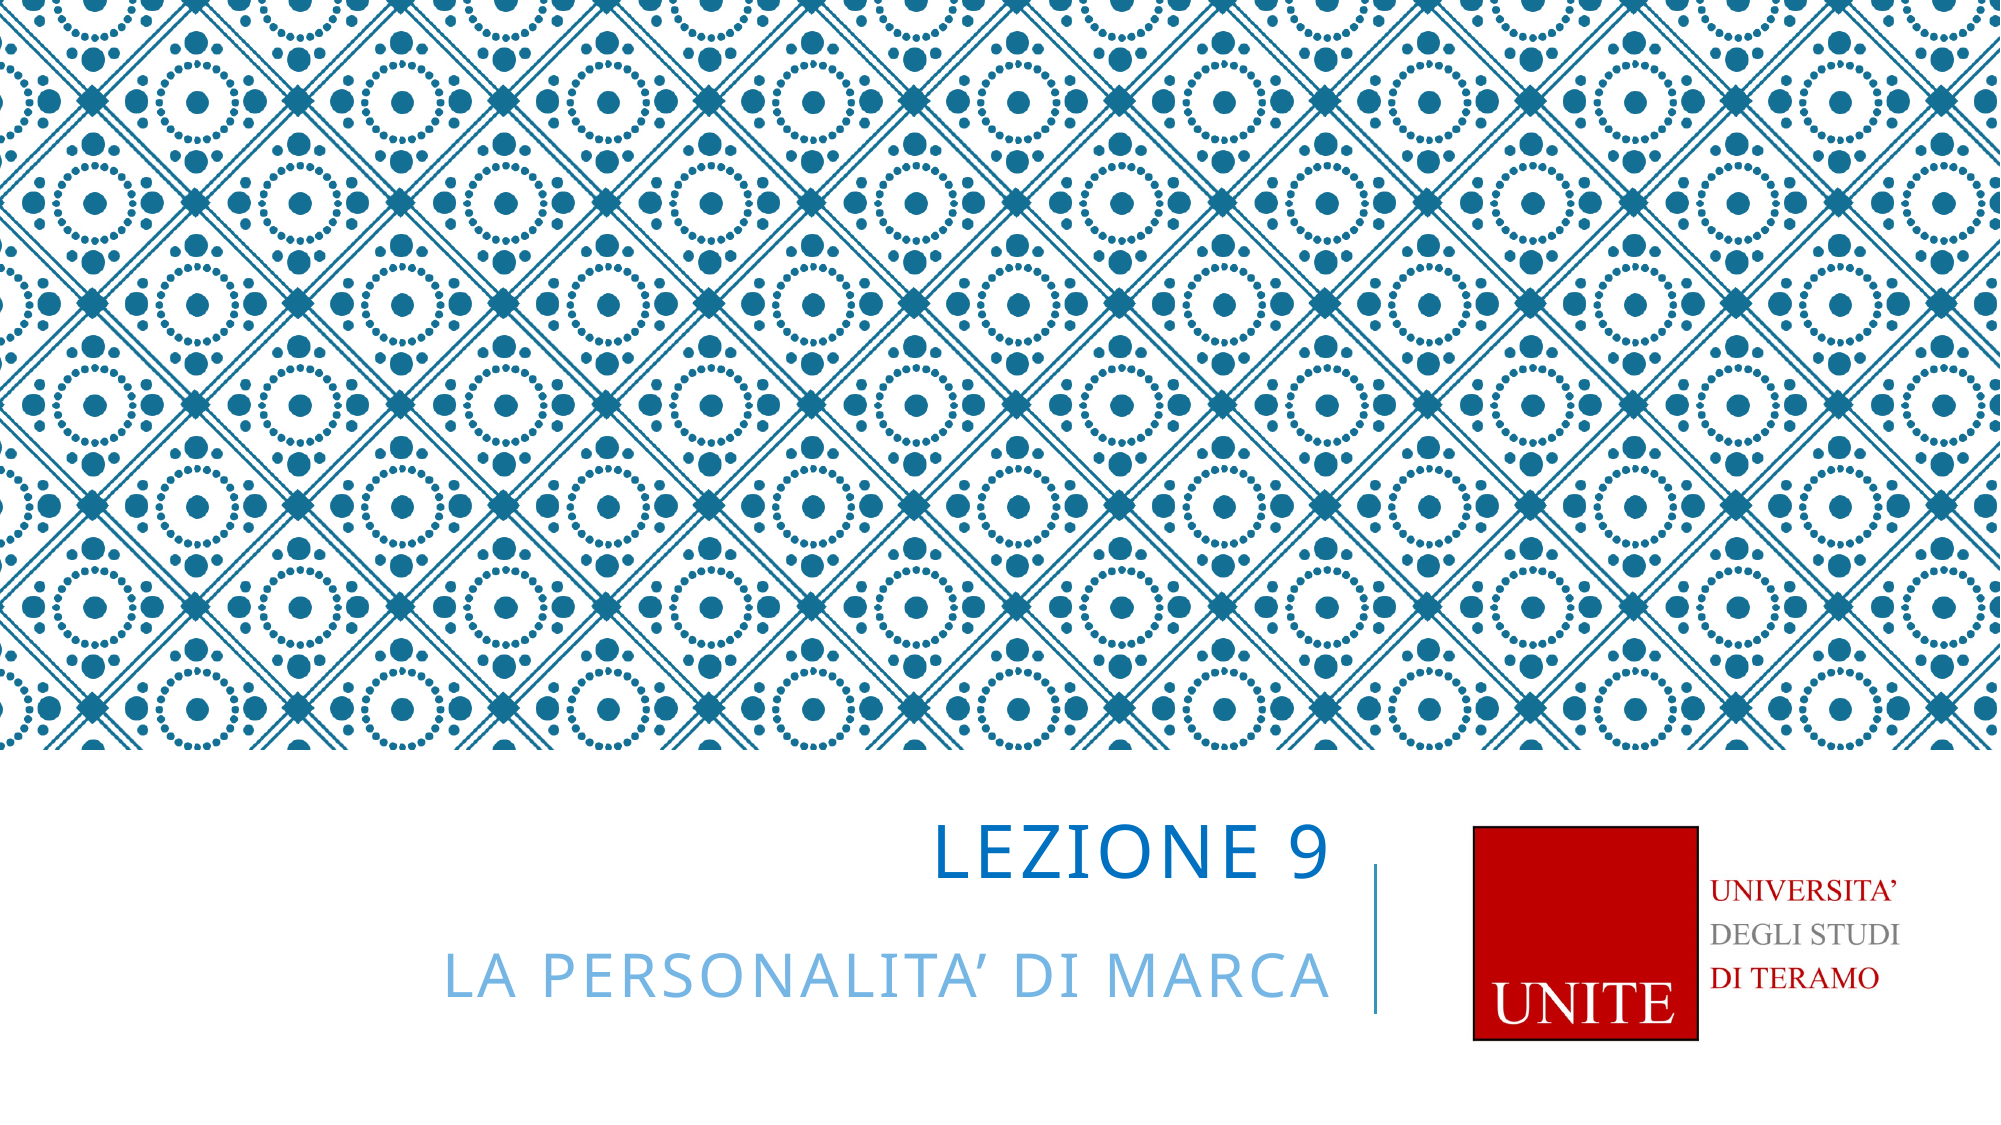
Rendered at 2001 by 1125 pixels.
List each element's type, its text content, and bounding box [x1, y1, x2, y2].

title Lezione 9 LA PERSONALITA’ DI MARCA [75, 813, 1350, 1054]
picture [1434, 796, 1946, 1071]
